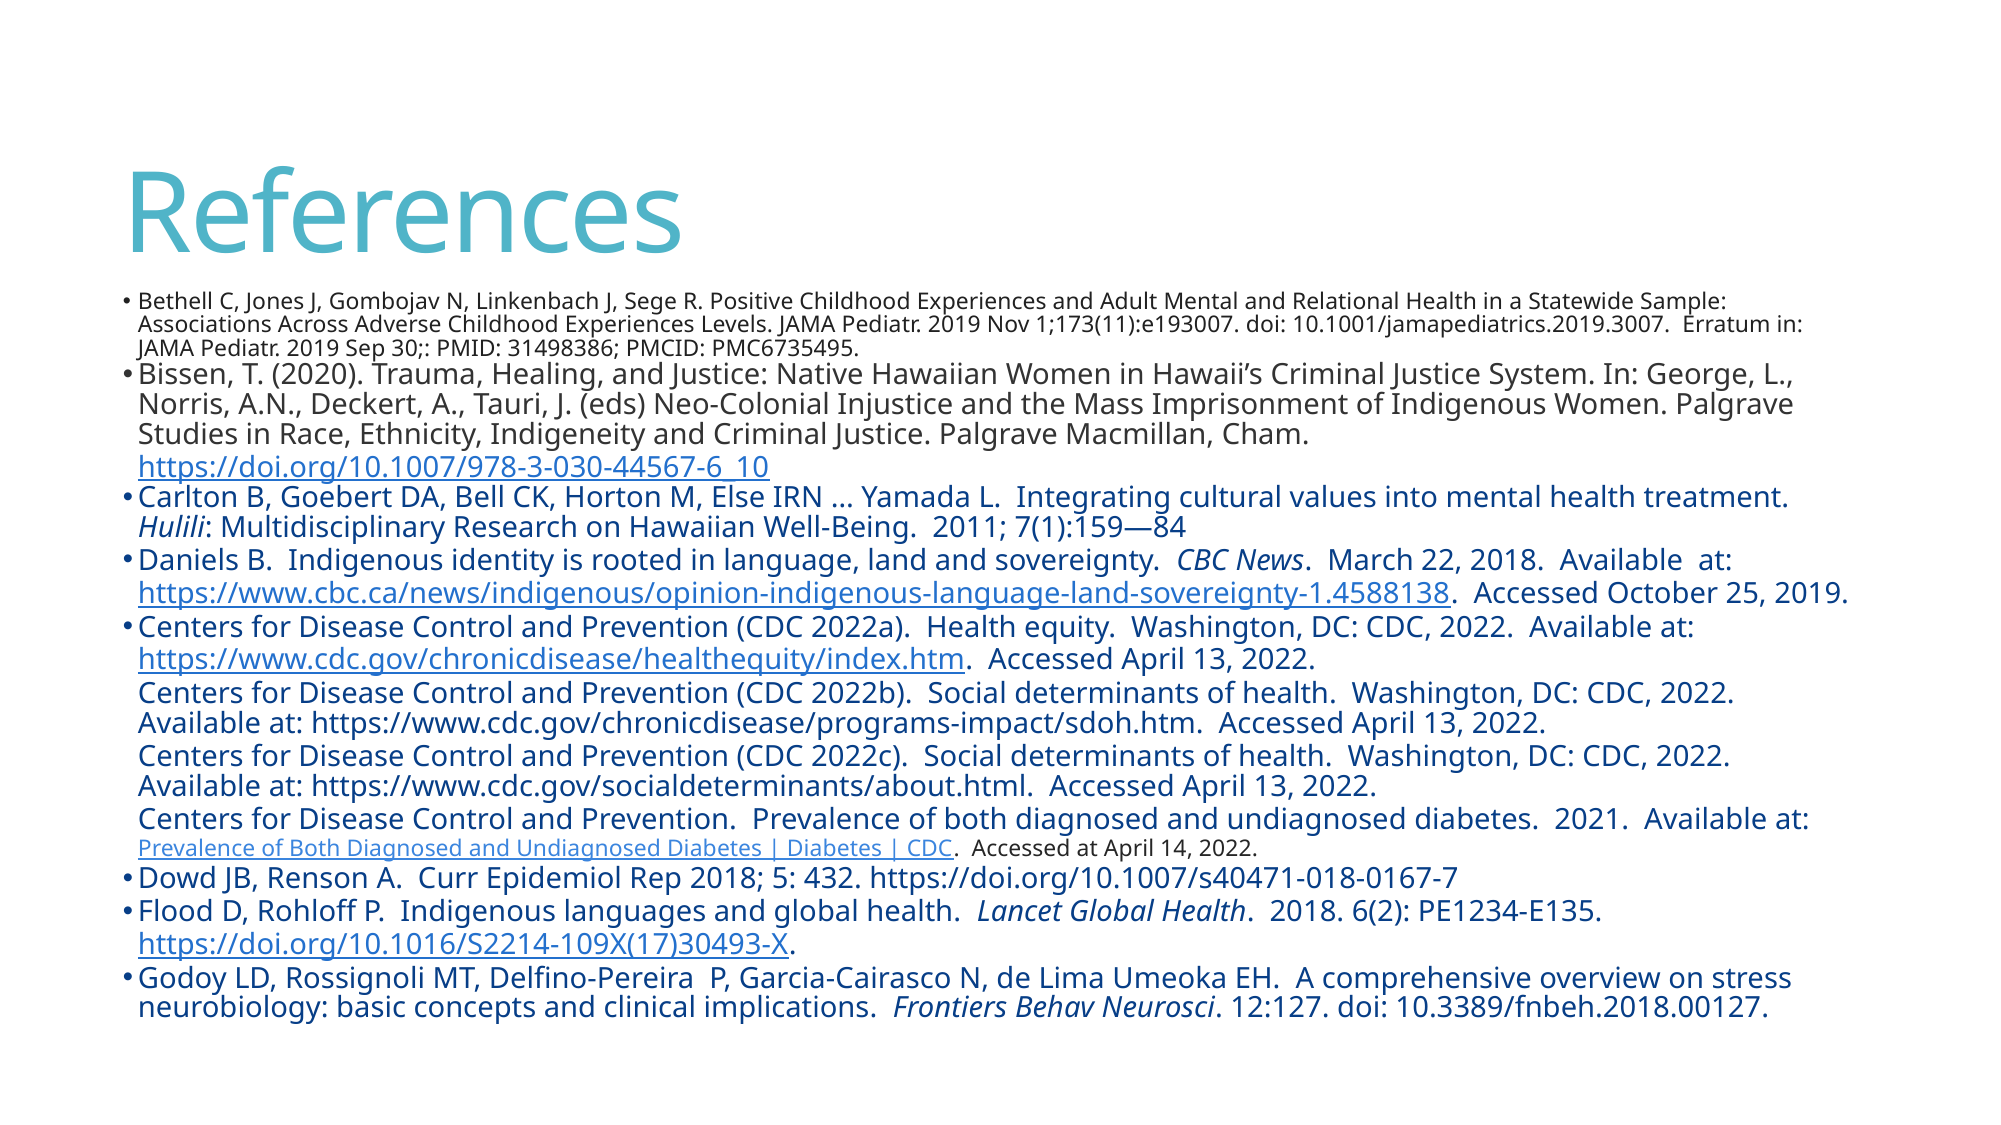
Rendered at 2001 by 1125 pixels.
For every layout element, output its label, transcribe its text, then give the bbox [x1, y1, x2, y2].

list Bethell C, Jones J, Gombojav N, Linkenbach J, Sege R. Positive Childhood Experiences and Adult Mental and Relational Health in a Statewide Sample: Associations Across Adverse Childhood Experiences Levels. JAMA Pediatr. 2019 Nov 1;173(11):e193007. doi: 10.1001/jamapediatrics.2019.3007. Erratum in: JAMA Pediatr. 2019 Sep 30;: PMID: 31498386; PMCID: PMC6735495. Bissen, T. (2020). Trauma, Healing, and Justice: Native Hawaiian Women in Hawaii’s Criminal Justice System. In: George, L., Norris, A.N., Deckert, A., Tauri, J. (eds) Neo-Colonial Injustice and the Mass Imprisonment of Indigenous Women. Palgrave Studies in Race, Ethnicity, Indigeneity and Criminal Justice. Palgrave Macmillan, Cham. https://doi.org/10.1007/978-3-030-44567-6_10 Carlton B, Goebert DA, Bell CK, Horton M, Else IRN … Yamada L. Integrating cultural values into mental health treatment. Hulili: Multidisciplinary Research on Hawaiian Well-Being. 2011; 7(1):159—84 Daniels B. Indigenous identity is rooted in language, land and sovereignty. CBC News. March 22, 2018. Available at: https://www.cbc.ca/news/indigenous/opinion-indigenous-language-land-sovereignty-1.4588138. Accessed October 25, 2019. Centers for Disease Control and Prevention (CDC 2022a). Health equity. Washington, DC: CDC, 2022. Available at: https://www.cdc.gov/chronicdisease/healthequity/index.htm. Accessed April 13, 2022. Centers for Disease Control and Prevention (CDC 2022b). Social determinants of health. Washington, DC: CDC, 2022. Available at: https://www.cdc.gov/chronicdisease/programs-impact/sdoh.htm. Accessed April 13, 2022. Centers for Disease Control and Prevention (CDC 2022c). Social determinants of health. Washington, DC: CDC, 2022. Available at: https://www.cdc.gov/socialdeterminants/about.html. Accessed April 13, 2022. Centers for Disease Control and Prevention. Prevalence of both diagnosed and undiagnosed diabetes. 2021. Available at: Prevalence of Both Diagnosed and Undiagnosed Diabetes | Diabetes | CDC. Accessed at April 14, 2022. Dowd JB, Renson A. Curr Epidemiol Rep 2018; 5: 432. https://doi.org/10.1007/s40471-018-0167-7 Flood D, Rohloff P. Indigenous languages and global health. Lancet Global Health. 2018. 6(2): PE1234-E135. https://doi.org/10.1016/S2214-109X(17)30493-X. Godoy LD, Rossignoli MT, Delfino-Pereira P, Garcia-Cairasco N, de Lima Umeoka EH. A comprehensive overview on stress neurobiology: basic concepts and clinical implications. Frontiers Behav Neurosci. 12:127. doi: 10.3389/fnbeh.2018.00127. [107, 283, 1872, 902]
title References [107, 81, 1875, 354]
